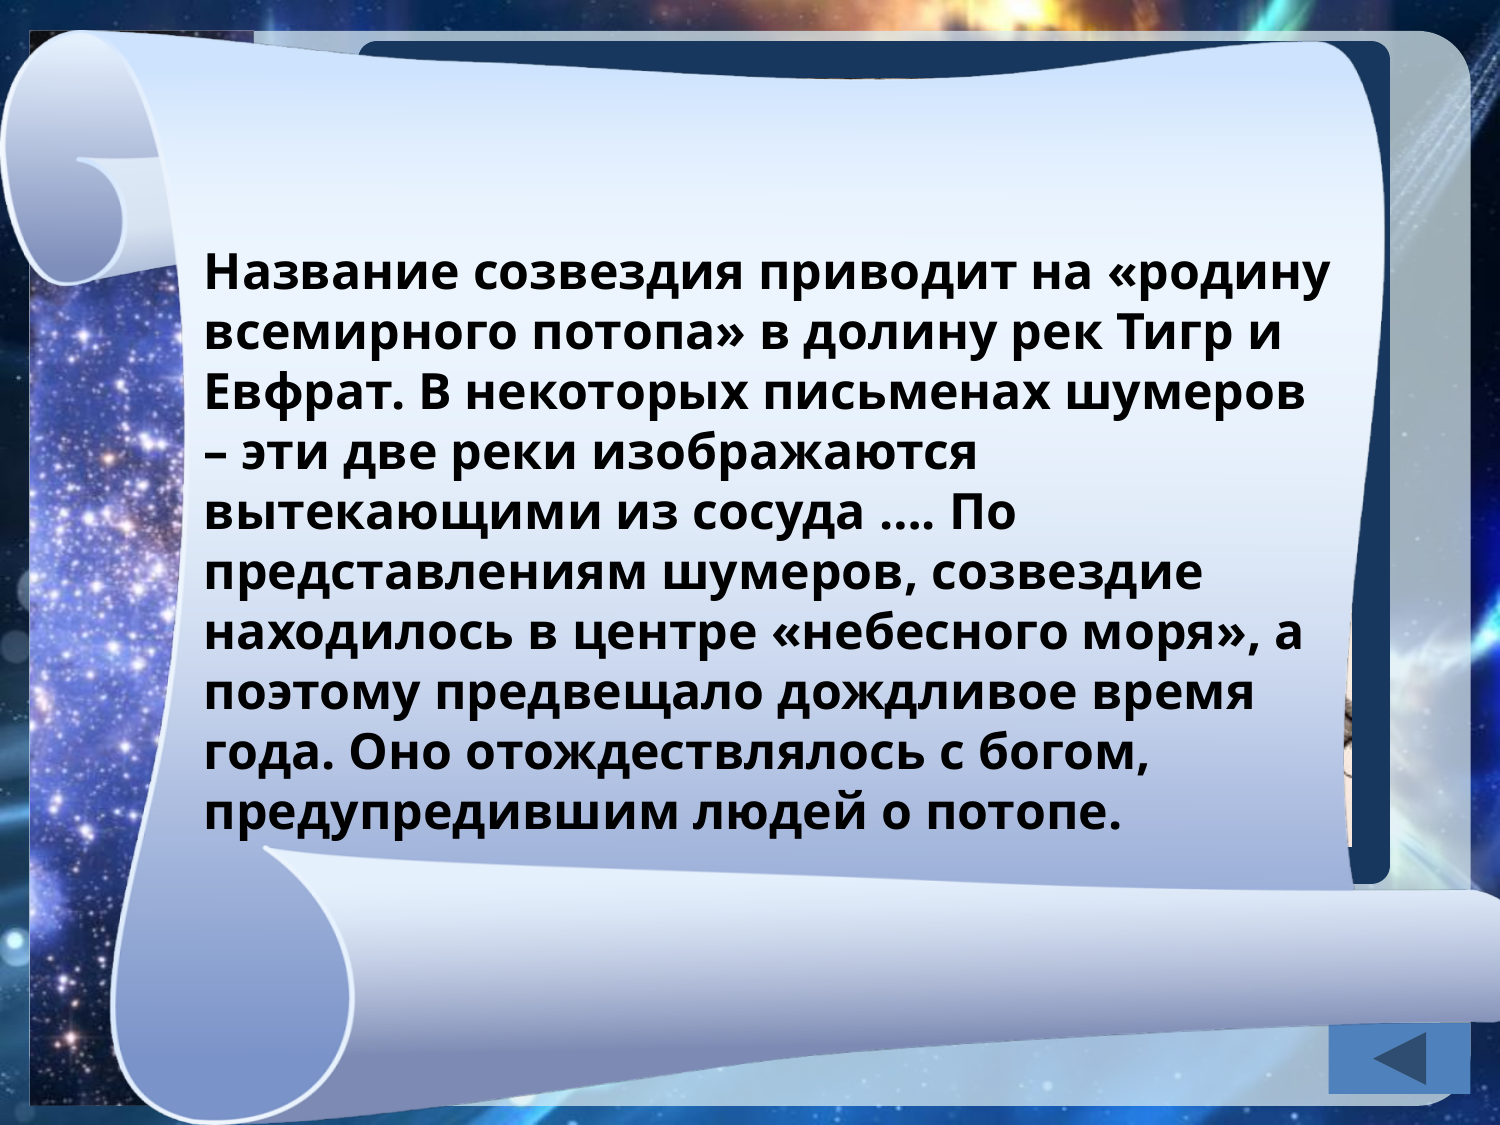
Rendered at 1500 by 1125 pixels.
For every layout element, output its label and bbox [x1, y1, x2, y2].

picture [0, 0, 1500, 30]
text_box [0, 30, 1500, 1125]
